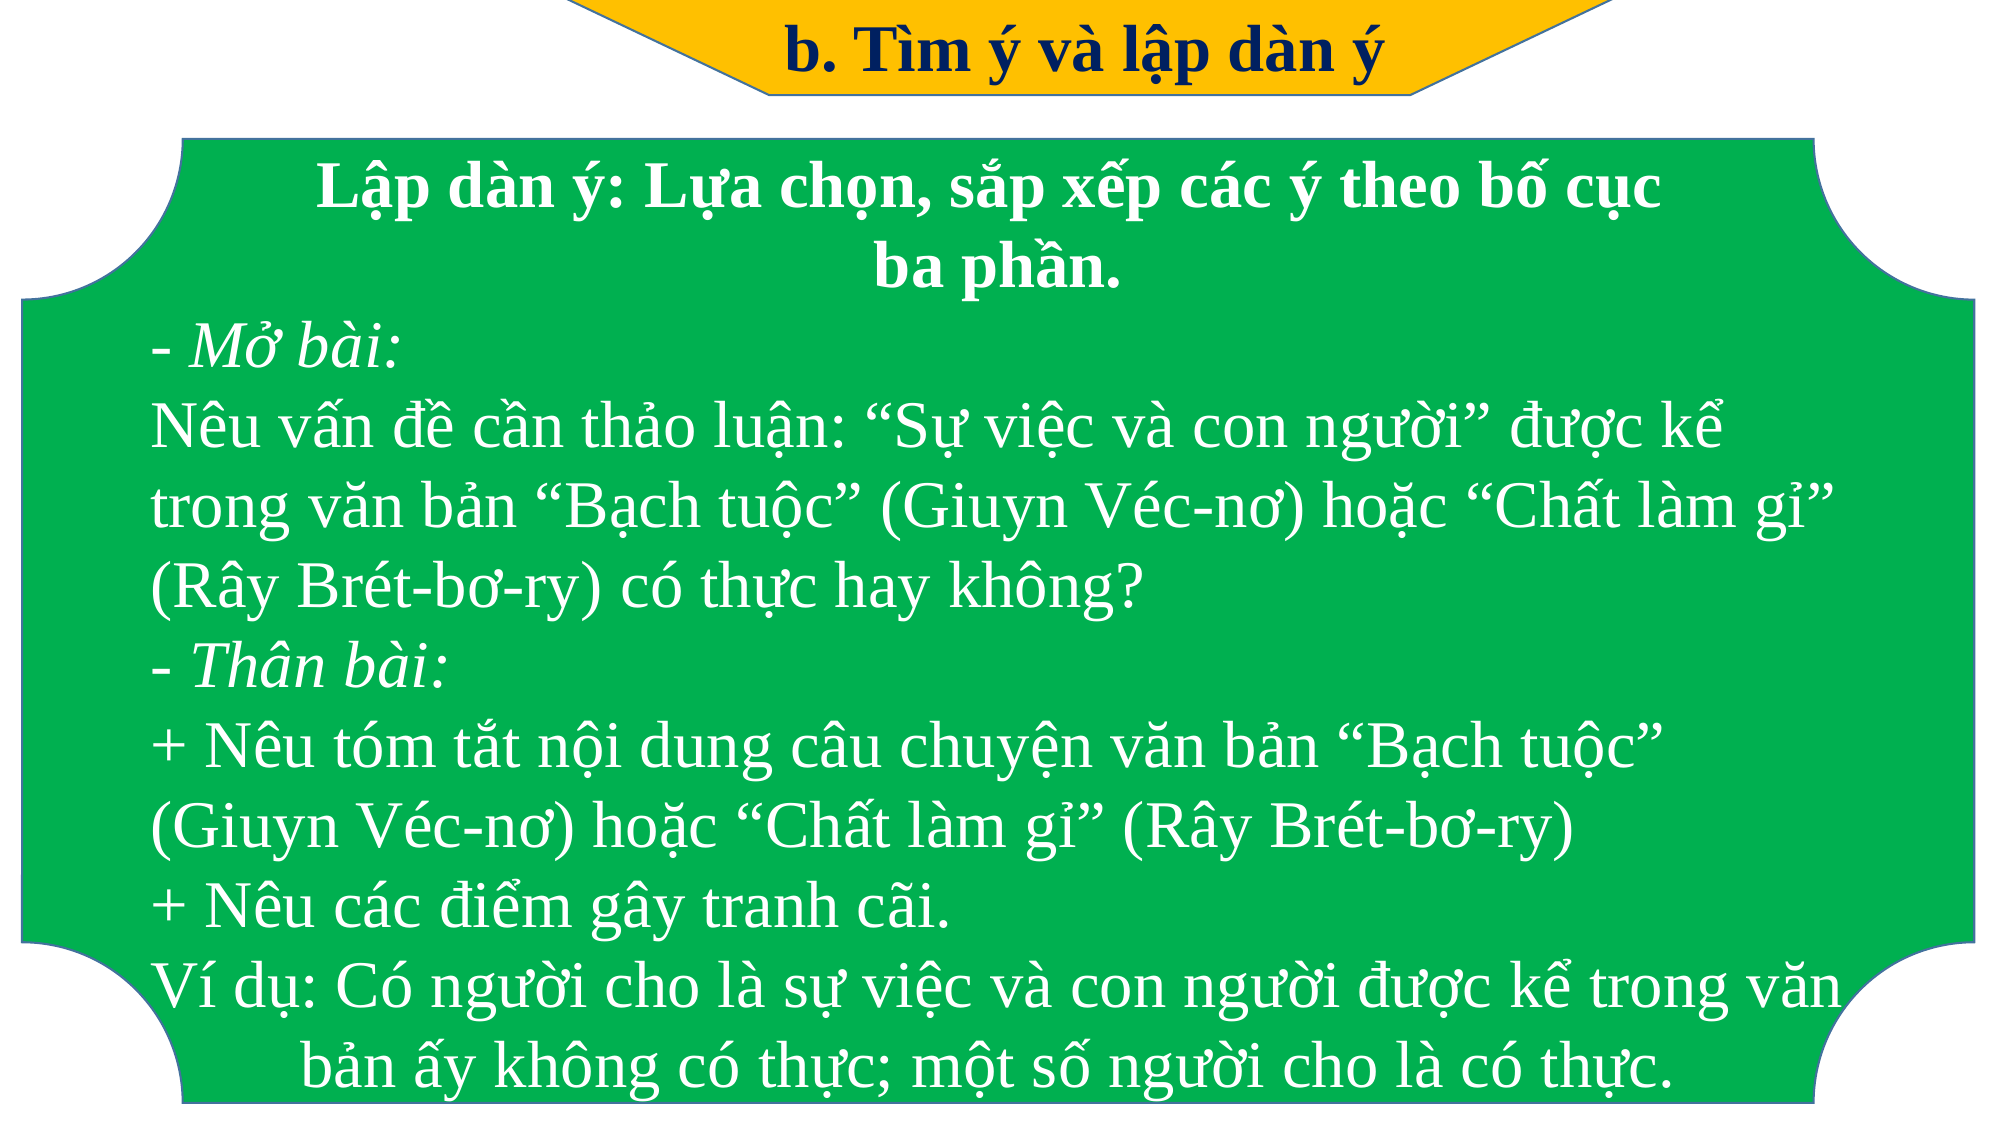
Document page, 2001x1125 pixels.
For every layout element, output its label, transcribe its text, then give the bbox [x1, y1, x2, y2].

text_box b. Tìm ý và lập dàn ý [566, 0, 1613, 97]
text_box Lập dàn ý: Lựa chọn, sắp xếp các ý theo bố cục ba phần. - Mở bài: Nêu vấn đề cần thảo luận: “Sự việc và con người” được kể trong văn bản “Bạch tuộc” (Giuyn Véc-nơ) hoặc “Chất làm gỉ” (Rây Brét-bơ-ry) có thực hay không? - Thân bài: + Nêu tóm tắt nội dung câu chuyện văn bản “Bạch tuộc” (Giuyn Véc-nơ) hoặc “Chất làm gỉ” (Rây Brét-bơ-ry) + Nêu các điểm gây tranh cãi. Ví dụ: Có người cho là sự việc và con người được kể trong văn bản ấy không có thực; một số người cho là có thực. [20, 137, 1976, 1104]
